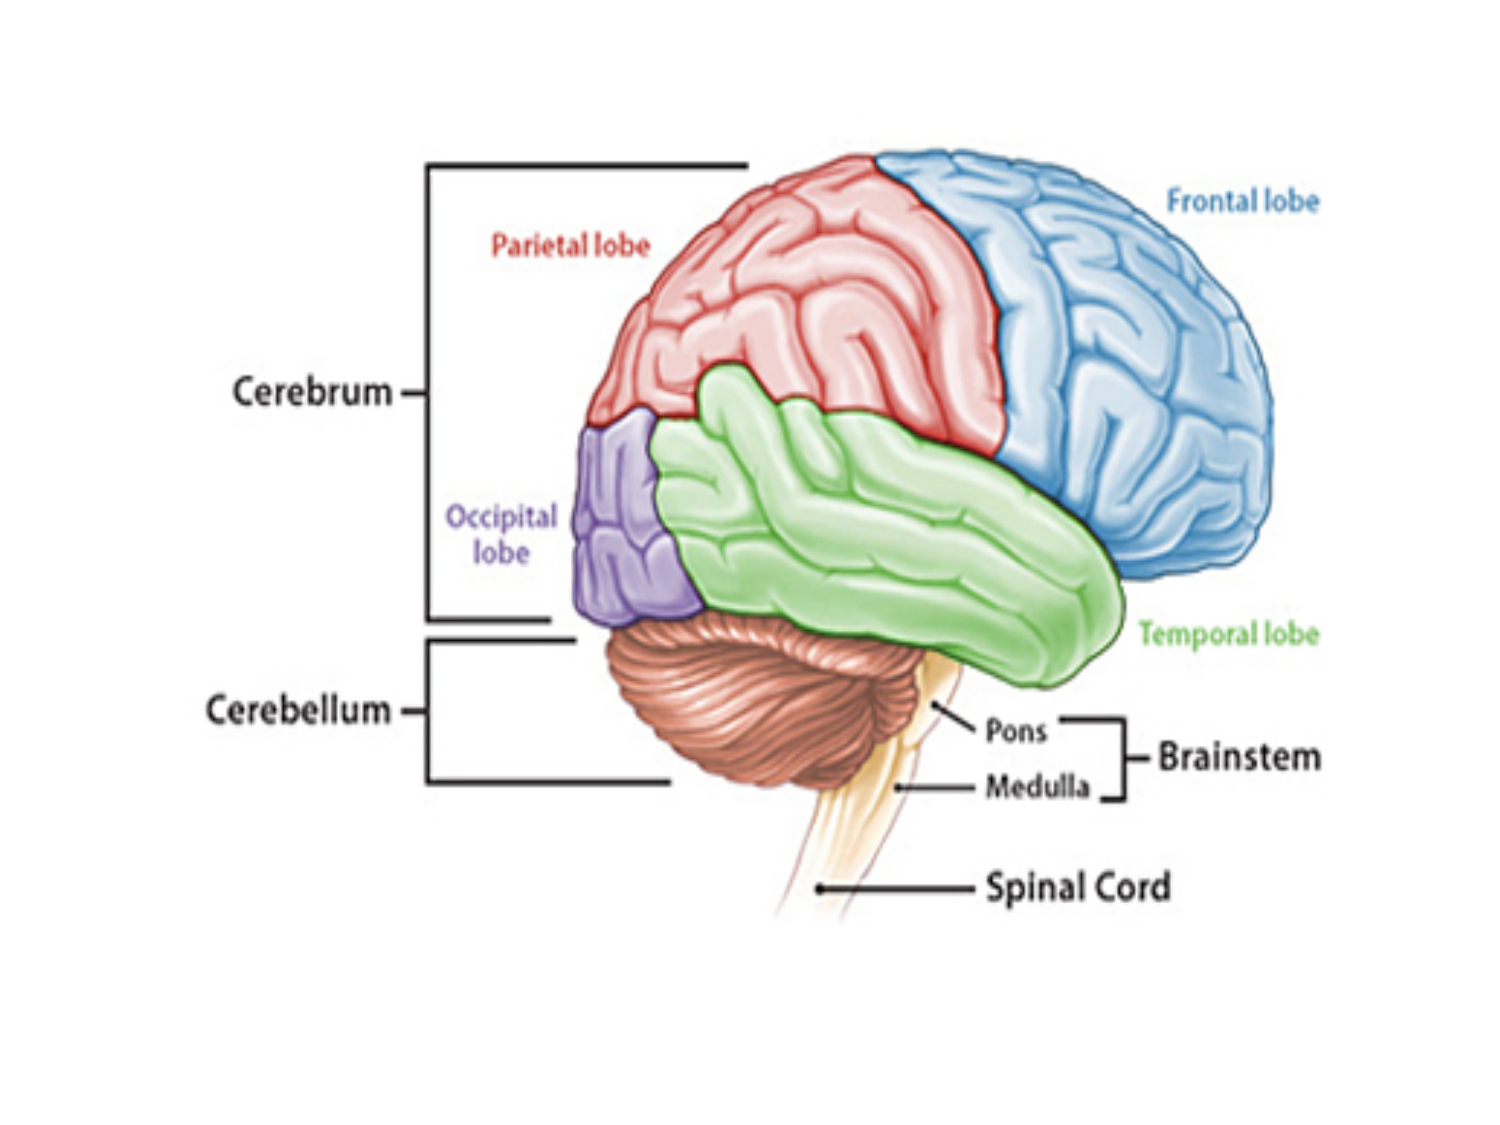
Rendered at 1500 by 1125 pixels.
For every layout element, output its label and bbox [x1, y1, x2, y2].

picture [187, 116, 1348, 926]
